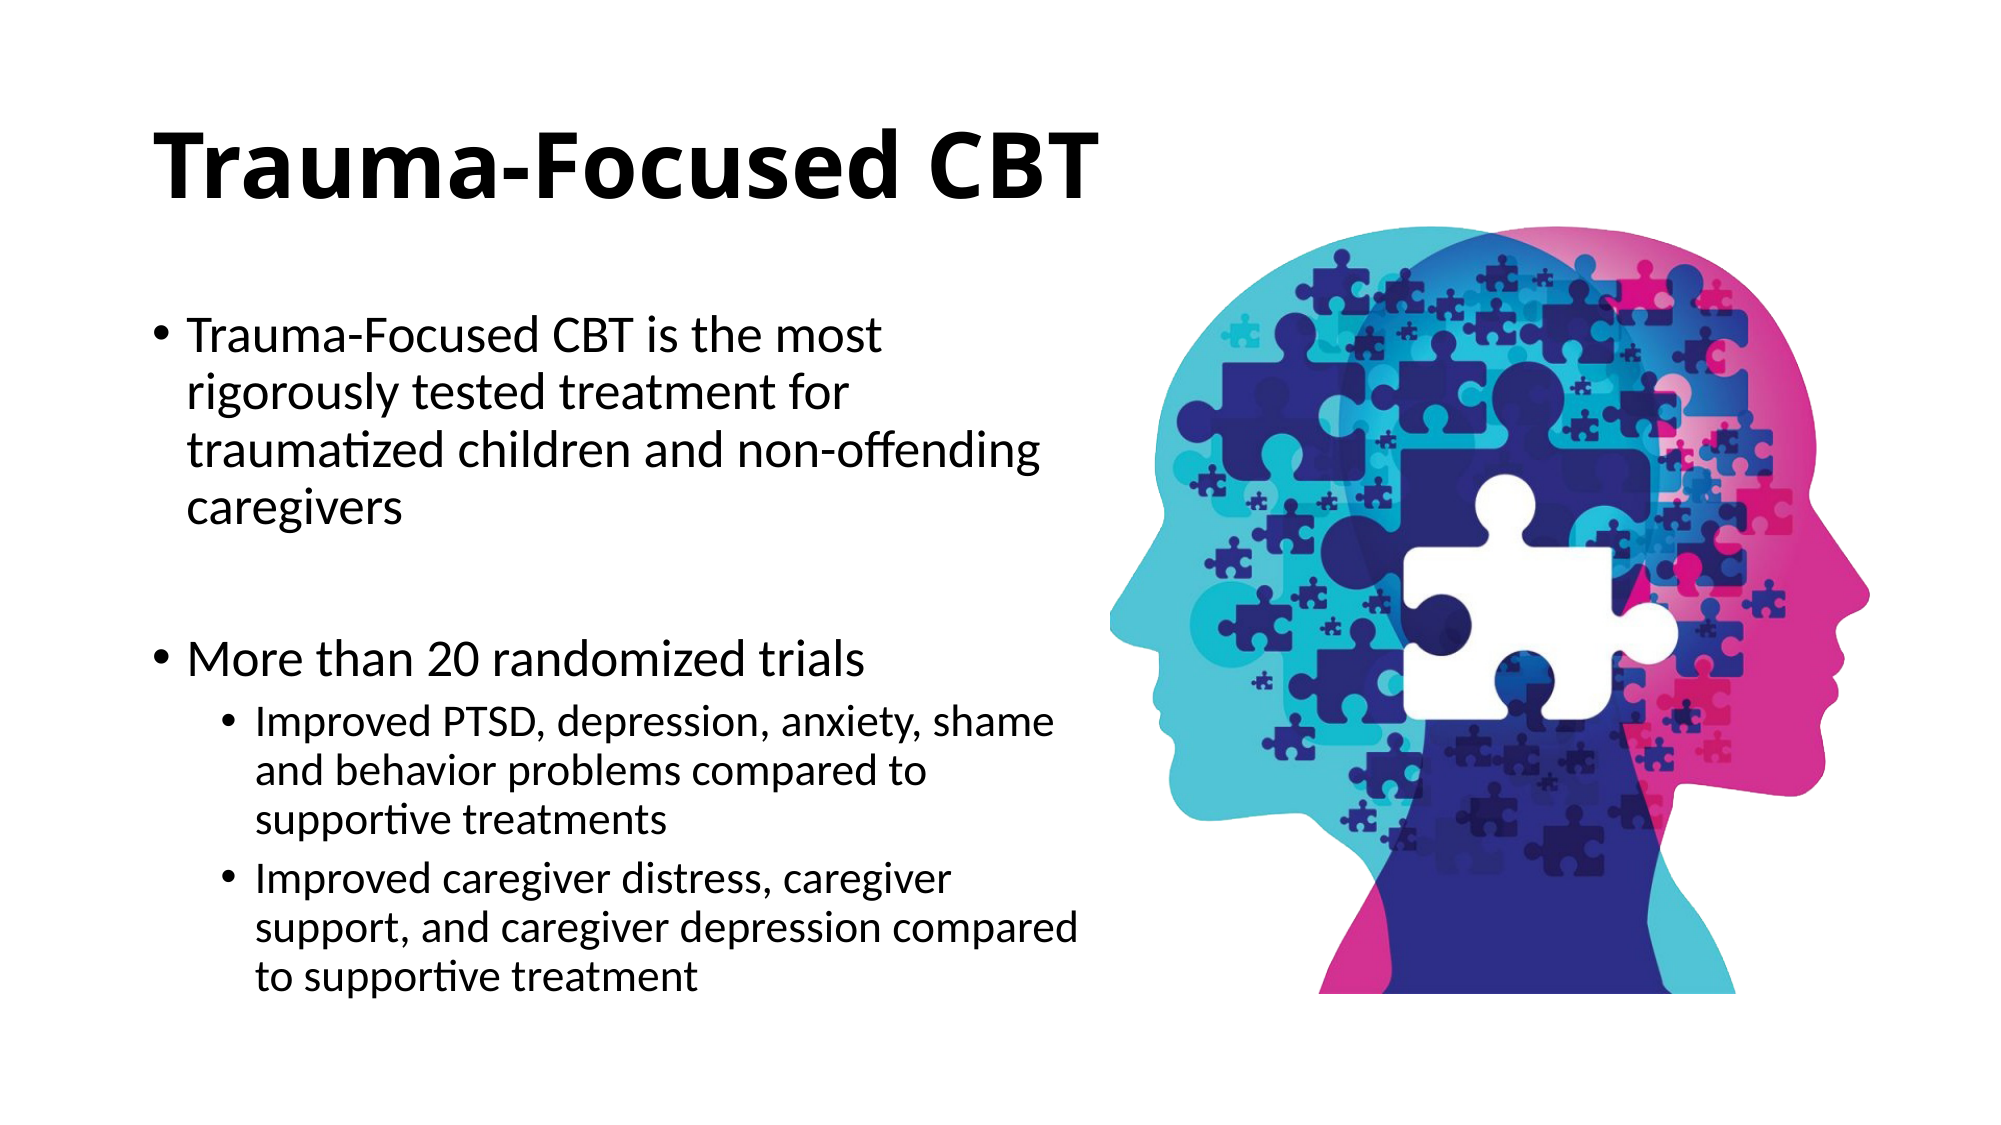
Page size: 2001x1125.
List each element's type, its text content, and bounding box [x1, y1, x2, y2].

title Trauma-Focused CBT [137, 59, 1863, 278]
list Trauma-Focused CBT is the most rigorously tested treatment for traumatized children and non-offending caregivers More than 20 randomized trials Improved PTSD, depression, anxiety, shame and behavior problems compared to supportive treatments Improved caregiver distress, caregiver support, and caregiver depression compared to supportive treatment [137, 299, 1111, 1014]
picture [1110, 193, 1944, 995]
